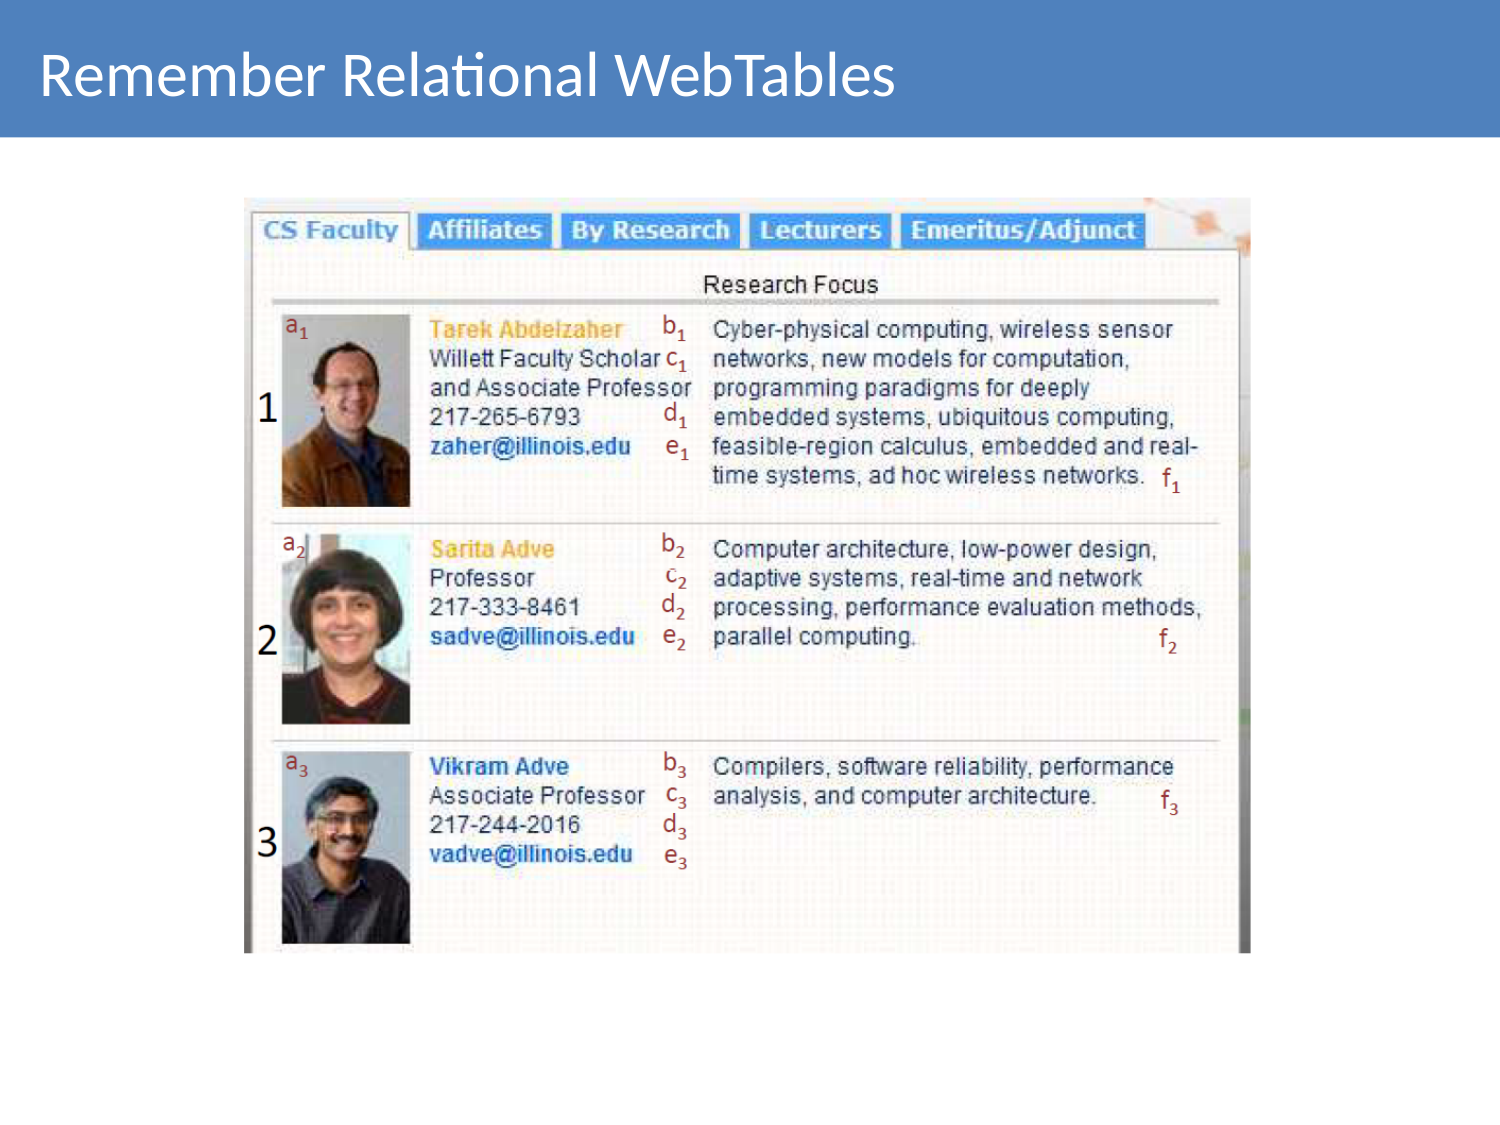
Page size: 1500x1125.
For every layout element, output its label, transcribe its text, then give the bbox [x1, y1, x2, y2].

picture [224, 187, 1257, 965]
title Remember Relational WebTables [24, 24, 1375, 118]
